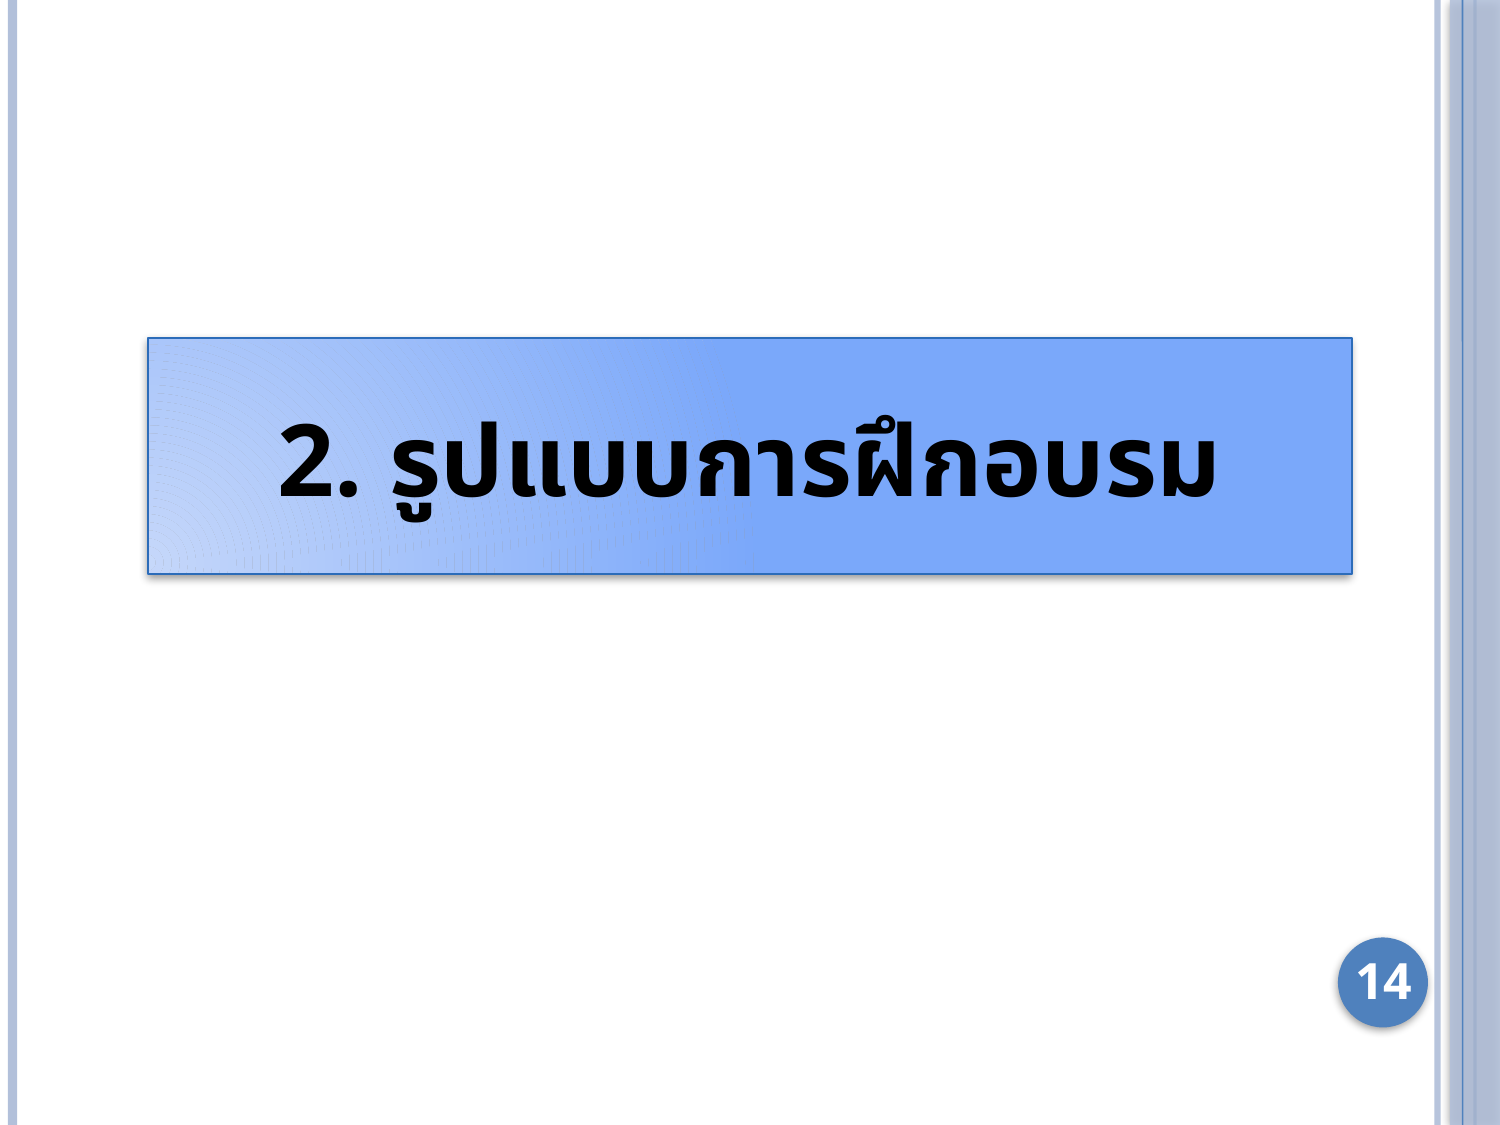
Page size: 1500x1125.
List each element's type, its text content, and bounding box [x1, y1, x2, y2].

slide_number 14 [1333, 940, 1434, 1027]
title 2. รูปแบบการฝึกอบรม [147, 337, 1353, 575]
